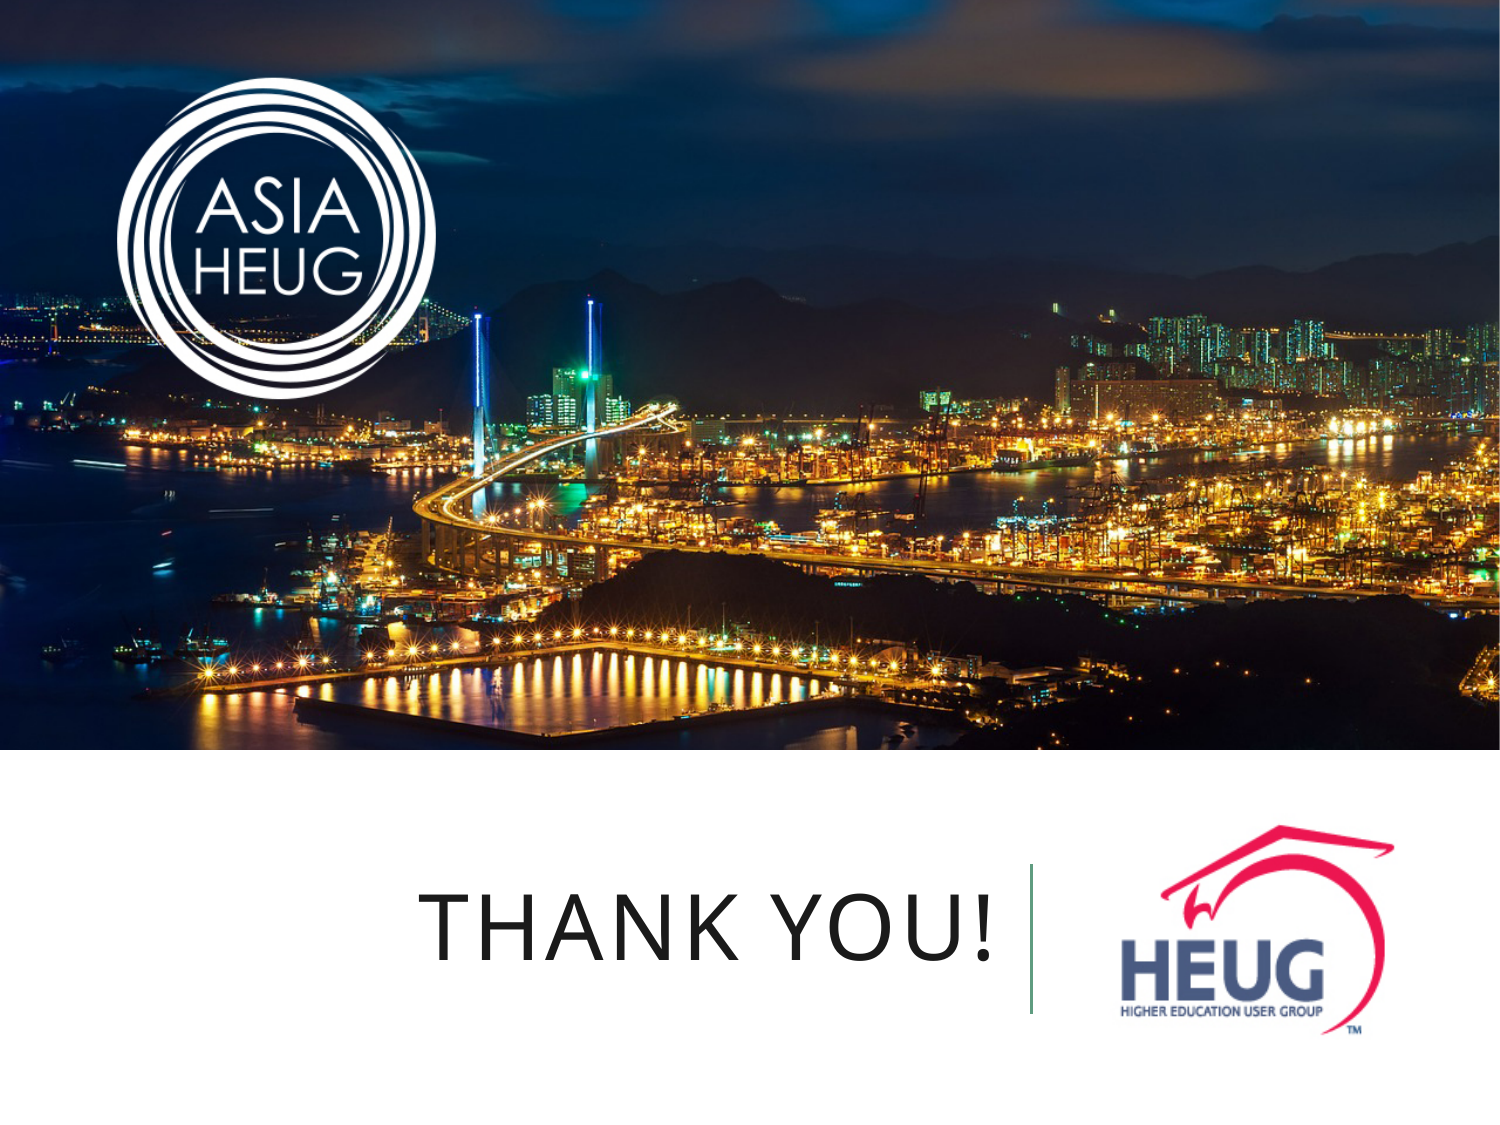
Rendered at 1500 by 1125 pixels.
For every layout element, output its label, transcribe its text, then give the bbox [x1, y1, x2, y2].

picture [1097, 777, 1411, 1091]
title THANK YOU! [56, 813, 1013, 1054]
picture [0, 0, 1500, 751]
